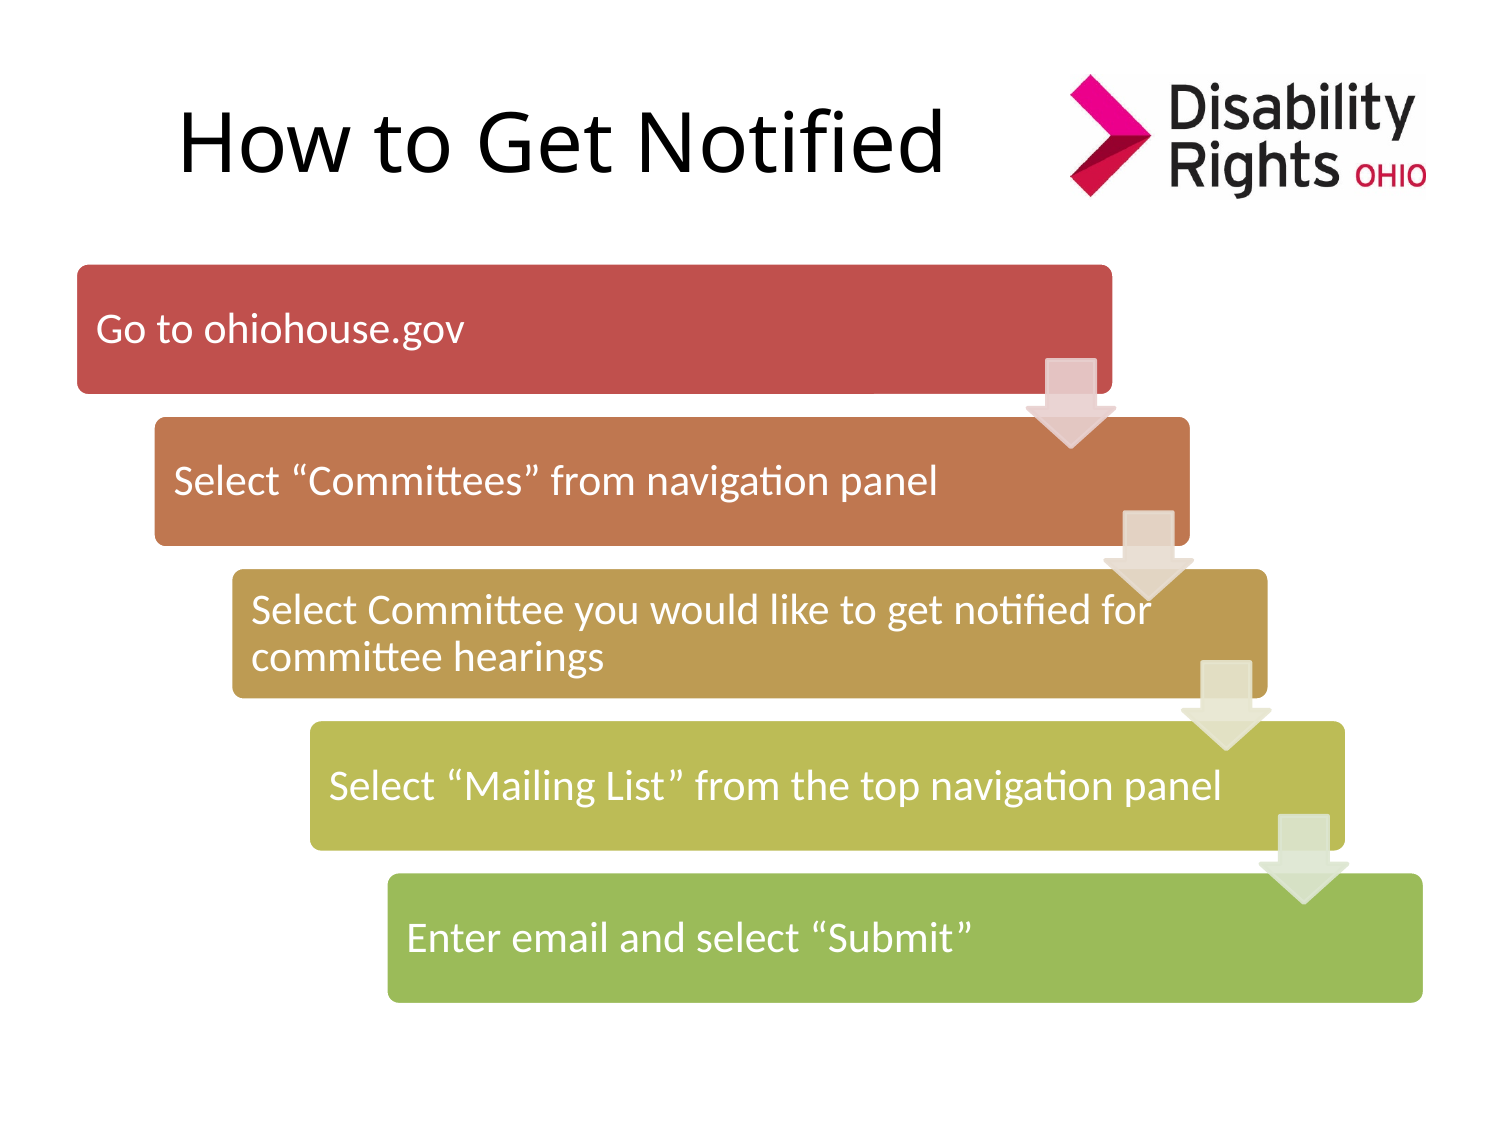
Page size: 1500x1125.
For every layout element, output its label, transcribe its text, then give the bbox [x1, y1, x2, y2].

picture [1070, 74, 1426, 200]
title How to Get Notified [75, 45, 1050, 233]
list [74, 262, 1426, 1006]
